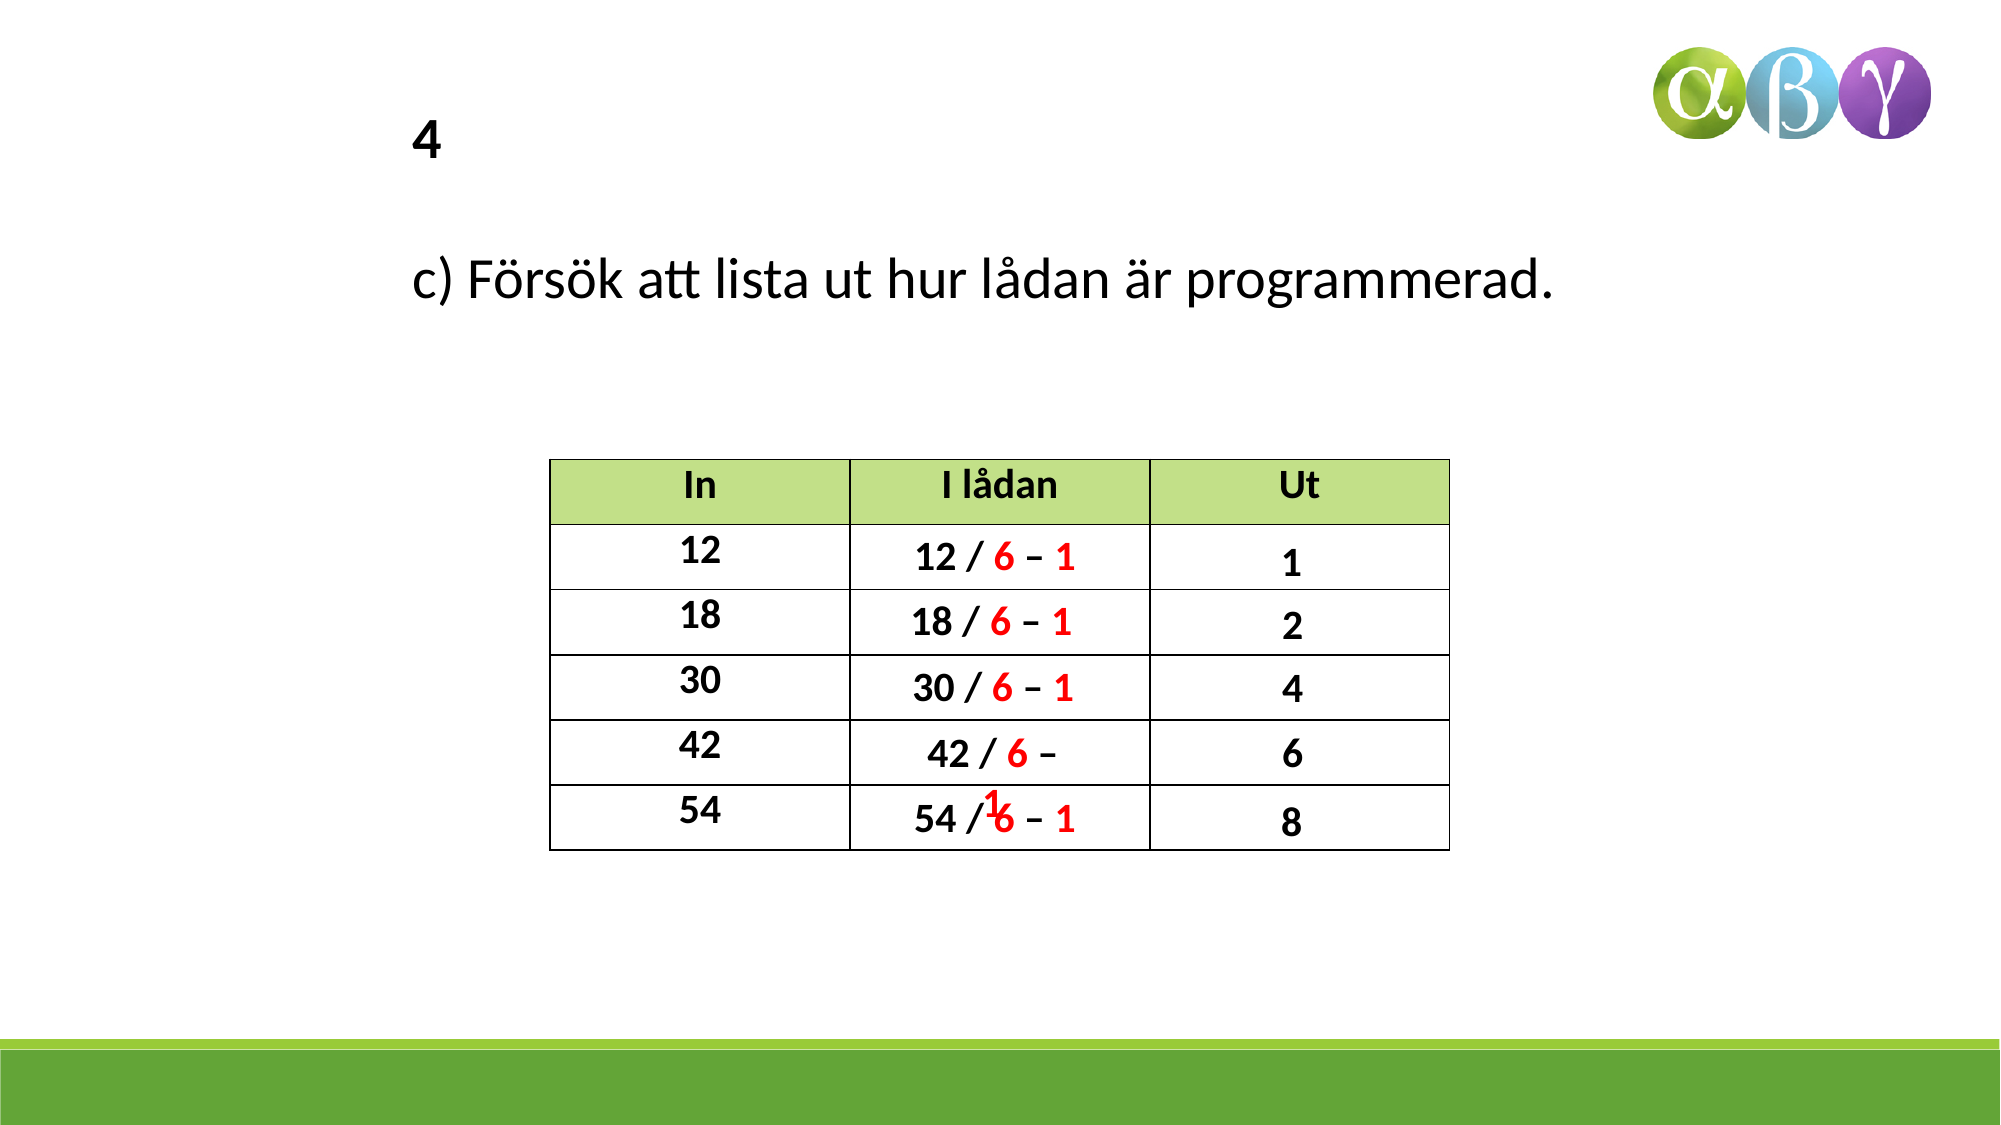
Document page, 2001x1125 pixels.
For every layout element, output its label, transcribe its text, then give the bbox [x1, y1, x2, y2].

text_box 42 / 6 – 1 [897, 718, 1089, 783]
table_cell [851, 656, 897, 719]
table_cell [1378, 721, 1449, 784]
table_cell [1378, 590, 1449, 654]
text_box 4 c) Försök att lista ut hur lådan är programmerad. [397, 93, 1603, 318]
table_cell 42 [551, 721, 849, 784]
table_cell 54 [551, 786, 849, 849]
table_cell [1103, 786, 1149, 849]
table_cell [1378, 656, 1449, 719]
table_cell [1094, 590, 1149, 654]
picture [1652, 46, 1932, 140]
table_cell [1089, 721, 1149, 784]
table_cell [1151, 721, 1211, 784]
text_box 54 / 6 – 1 [887, 783, 1103, 849]
table_header I lådan [851, 460, 1149, 524]
text_box 30 / 6 – 1 [891, 652, 1096, 718]
table_cell [1151, 590, 1211, 654]
table_cell [1151, 656, 1211, 719]
table_cell [851, 721, 897, 784]
table_cell [1151, 786, 1211, 849]
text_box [1214, 527, 1369, 854]
table_cell [1378, 786, 1449, 849]
text_box 12 / 6 – 1 [883, 521, 1107, 587]
table_cell [1094, 525, 1149, 589]
text_box 18 / 6 – 1 [889, 587, 1094, 652]
table_cell [1089, 656, 1149, 719]
table_cell [1373, 525, 1449, 589]
table_header Ut [1151, 460, 1449, 524]
table_cell [851, 786, 887, 849]
table_header In [551, 460, 849, 524]
table_cell 12 [551, 525, 849, 589]
table_cell [1151, 525, 1216, 589]
table_cell 18 [551, 590, 849, 654]
table_cell [851, 525, 889, 589]
table_cell 30 [551, 656, 849, 719]
table_cell [851, 590, 891, 654]
